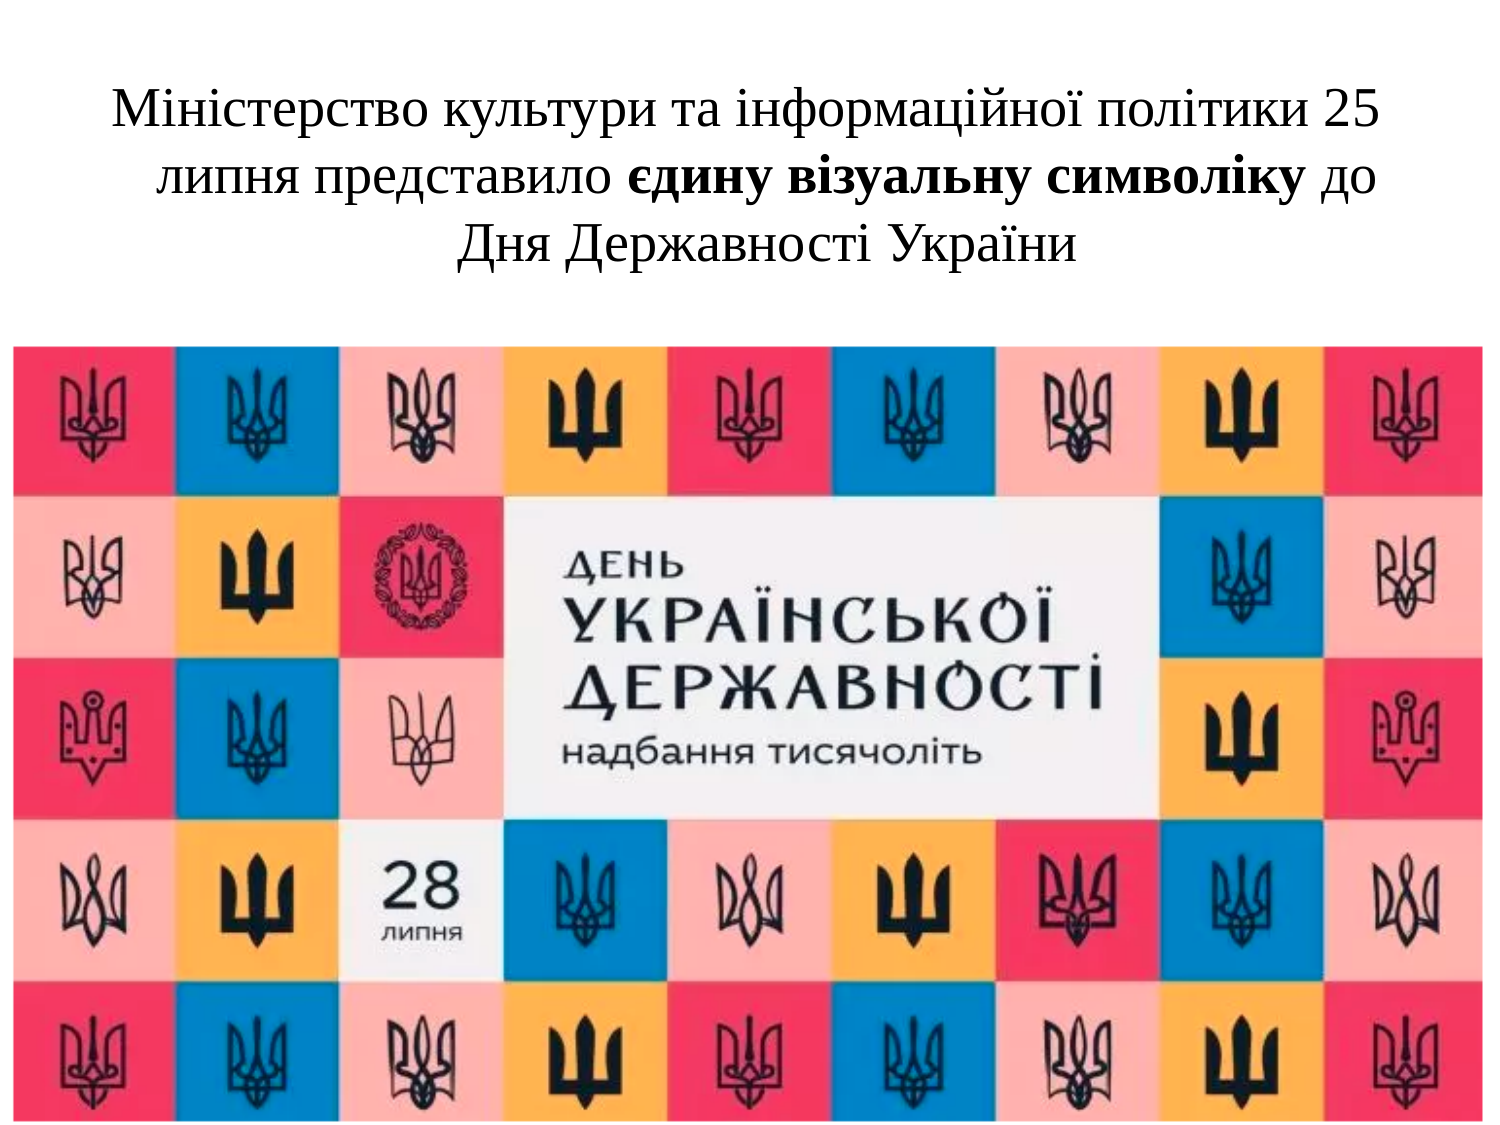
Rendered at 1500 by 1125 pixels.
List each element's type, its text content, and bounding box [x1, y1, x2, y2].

text_box Міністерство культури та інформаційної політики 25 липня представило єдину візуальну символіку до Дня Державності України [62, 62, 1413, 300]
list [0, 337, 1500, 1125]
